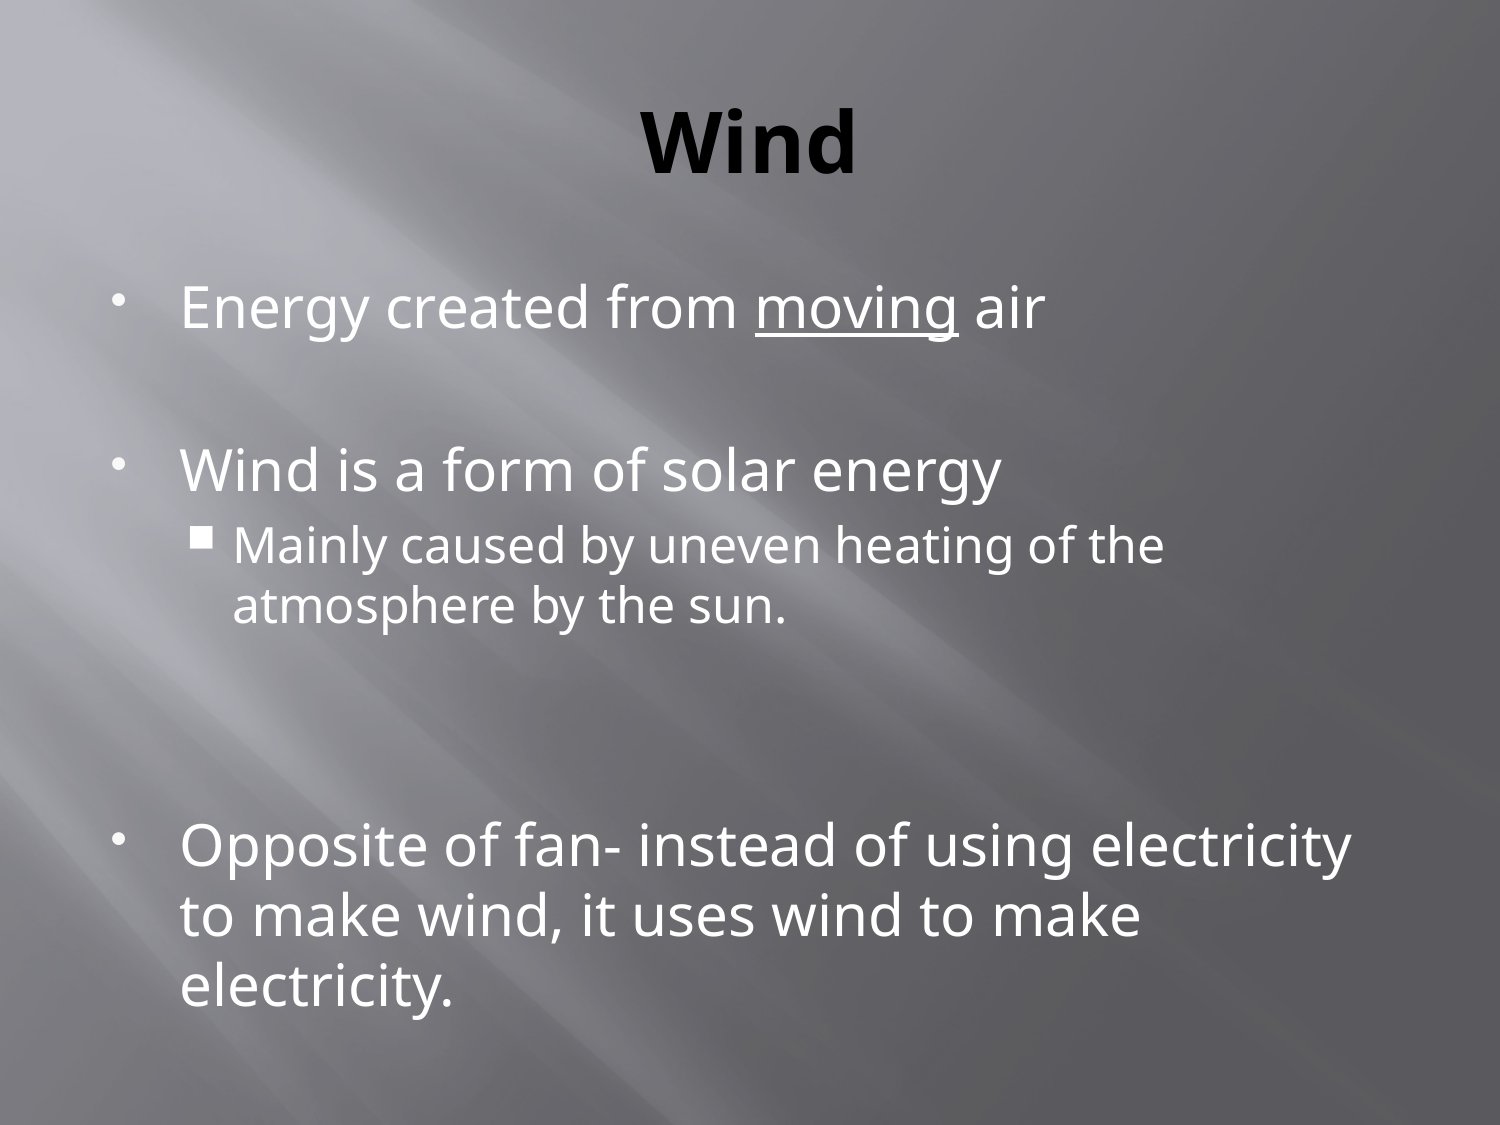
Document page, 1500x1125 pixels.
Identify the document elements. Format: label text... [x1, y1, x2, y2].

list Energy created from moving air Wind is a form of solar energy Mainly caused by uneven heating of the atmosphere by the sun. Opposite of fan- instead of using electricity to make wind, it uses wind to make electricity. [75, 262, 1425, 1035]
title Wind [75, 45, 1425, 233]
